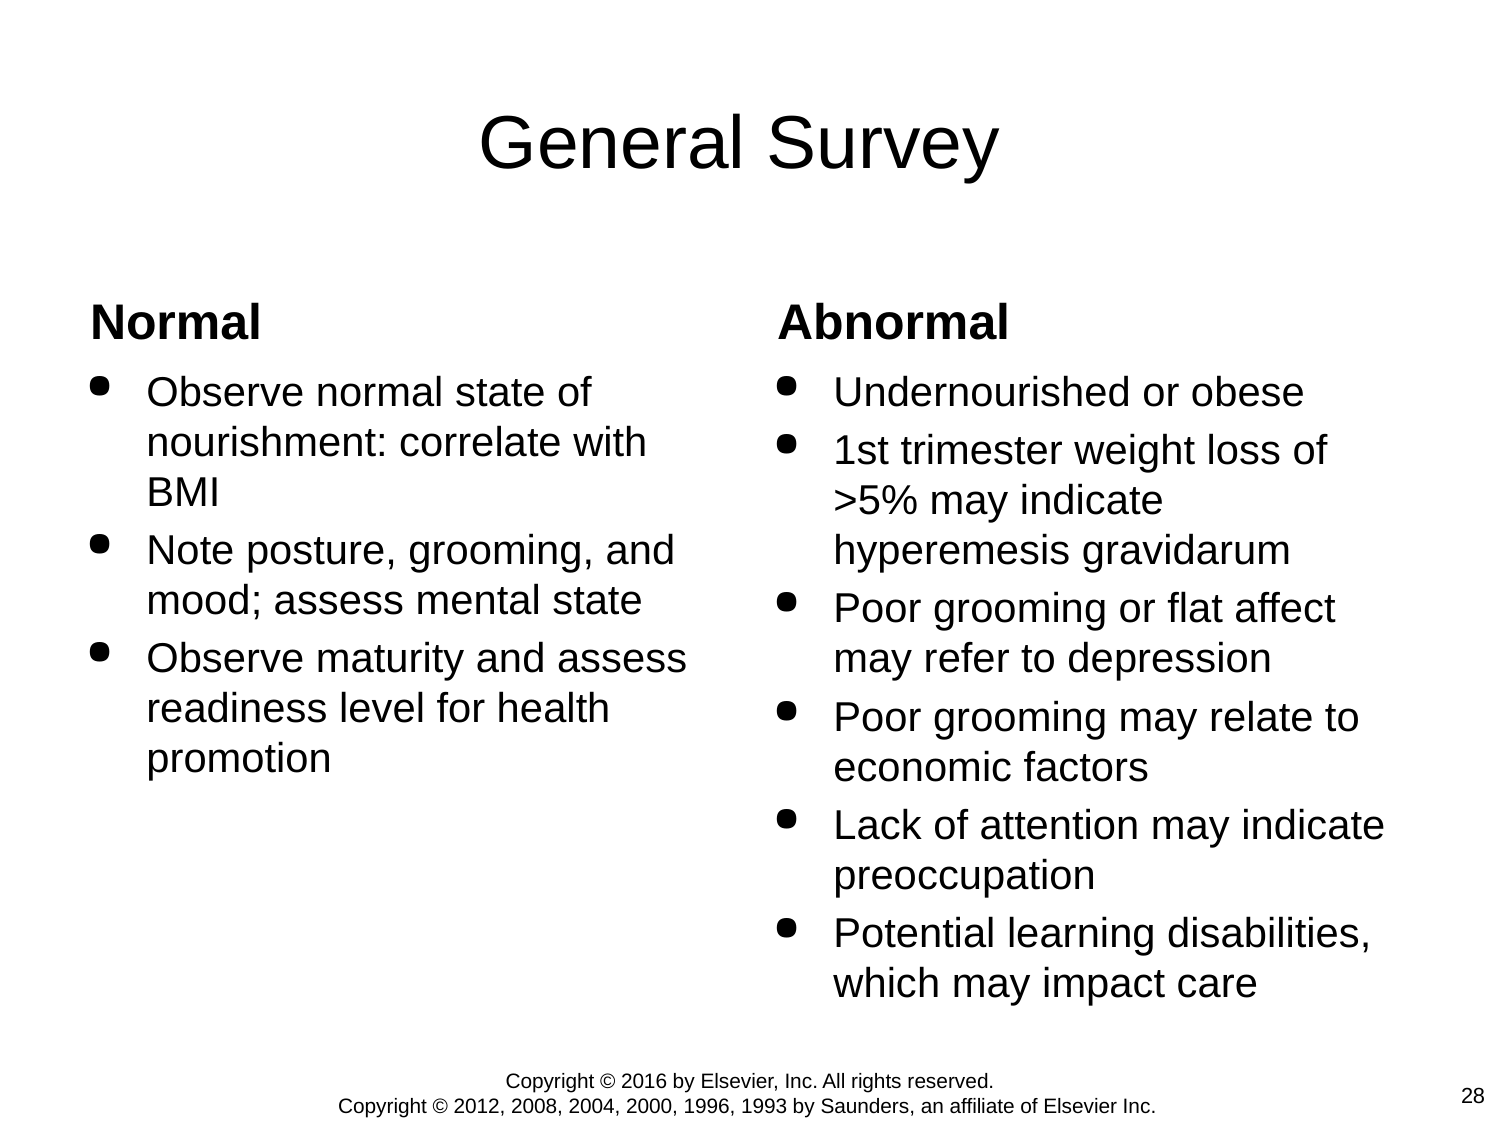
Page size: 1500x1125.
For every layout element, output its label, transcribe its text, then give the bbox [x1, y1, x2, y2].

list Observe normal state of nourishment: correlate with BMI Note posture, grooming, and mood; assess mental state Observe maturity and assess readiness level for health promotion [75, 356, 738, 1005]
list Undernourished or obese 1st trimester weight loss of >5% may indicate hyperemesis gravidarum Poor grooming or flat affect may refer to depression Poor grooming may relate to economic factors Lack of attention may indicate preoccupation Potential learning disabilities, which may impact care [761, 356, 1425, 1005]
slide_number 28 [1149, 1065, 1500, 1125]
list Normal [75, 251, 738, 356]
title General Survey [75, 45, 1425, 233]
text_box Copyright © 2016 by Elsevier, Inc. All rights reserved. Copyright © 2012, 2008, 2004, 2000, 1996, 1993 by Saunders, an affiliate of Elsevier Inc. [162, 1059, 1338, 1123]
list Abnormal [761, 251, 1425, 356]
